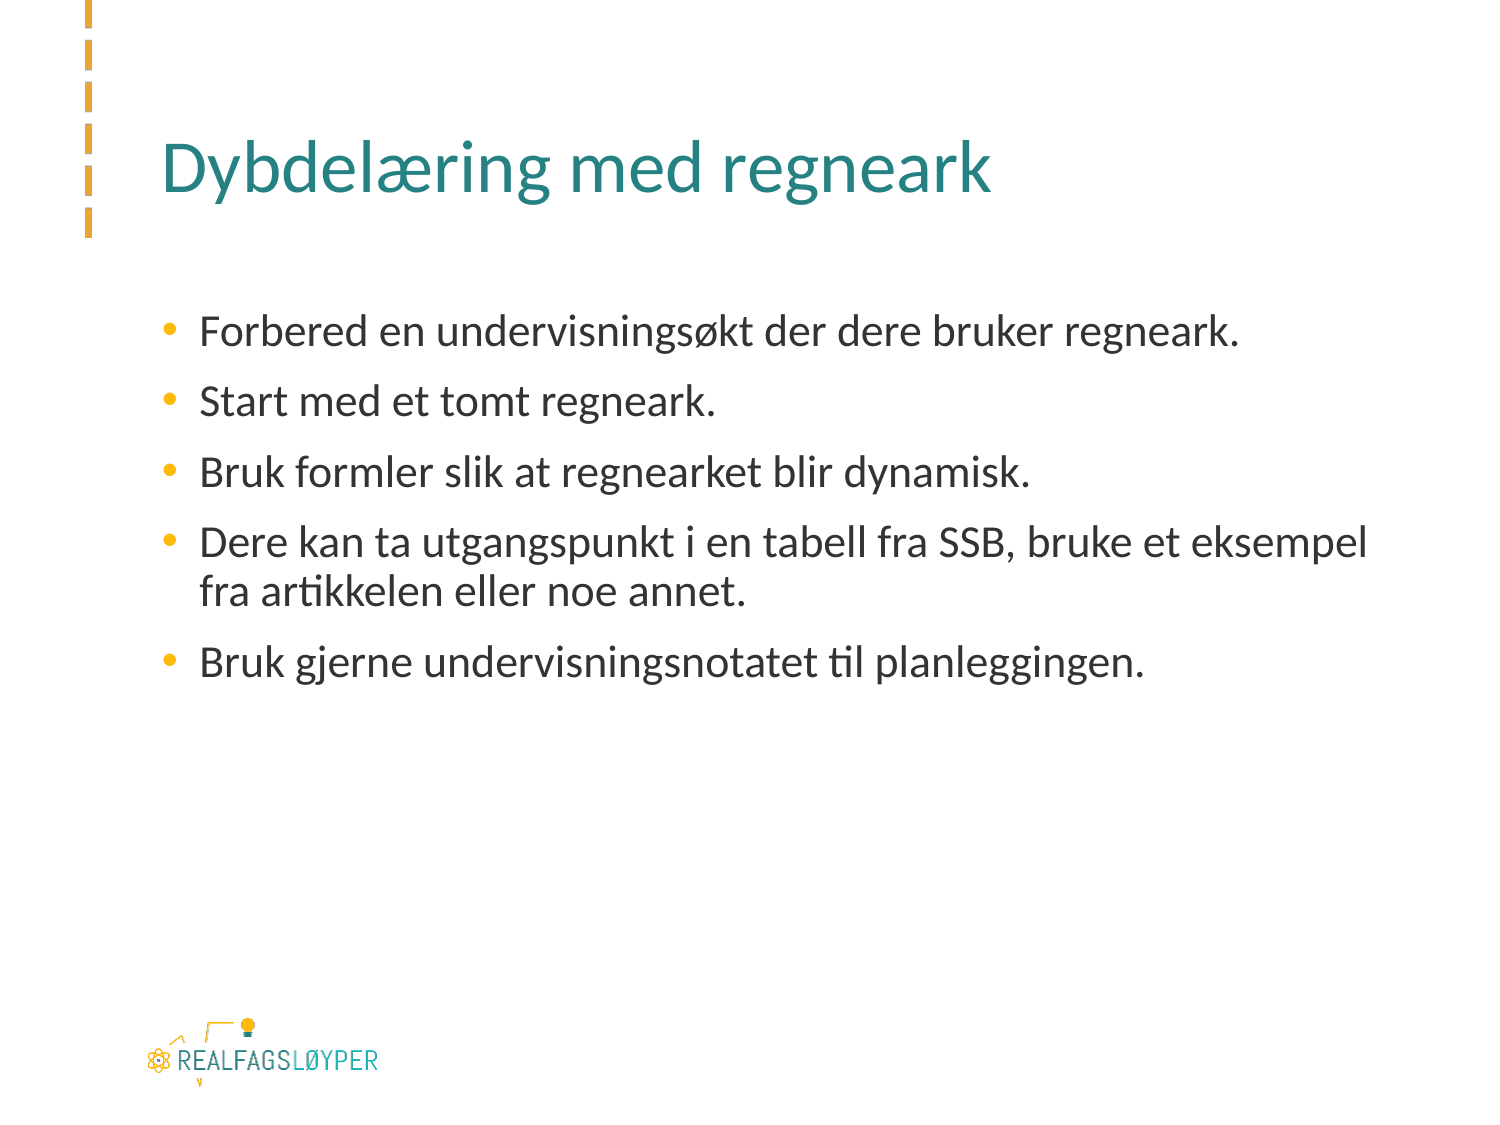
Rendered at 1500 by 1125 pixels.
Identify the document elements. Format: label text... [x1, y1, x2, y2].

picture [146, 1018, 380, 1089]
list Forbered en undervisningsøkt der dere bruker regneark. Start med et tomt regneark. Bruk formler slik at regnearket blir dynamisk. Dere kan ta utgangspunkt i en tabell fra SSB, bruke et eksempel fra artikkelen eller noe annet. Bruk gjerne undervisningsnotatet til planleggingen. [146, 299, 1391, 986]
title Dybdelæring med regneark [146, 59, 1391, 278]
picture [85, 0, 92, 238]
